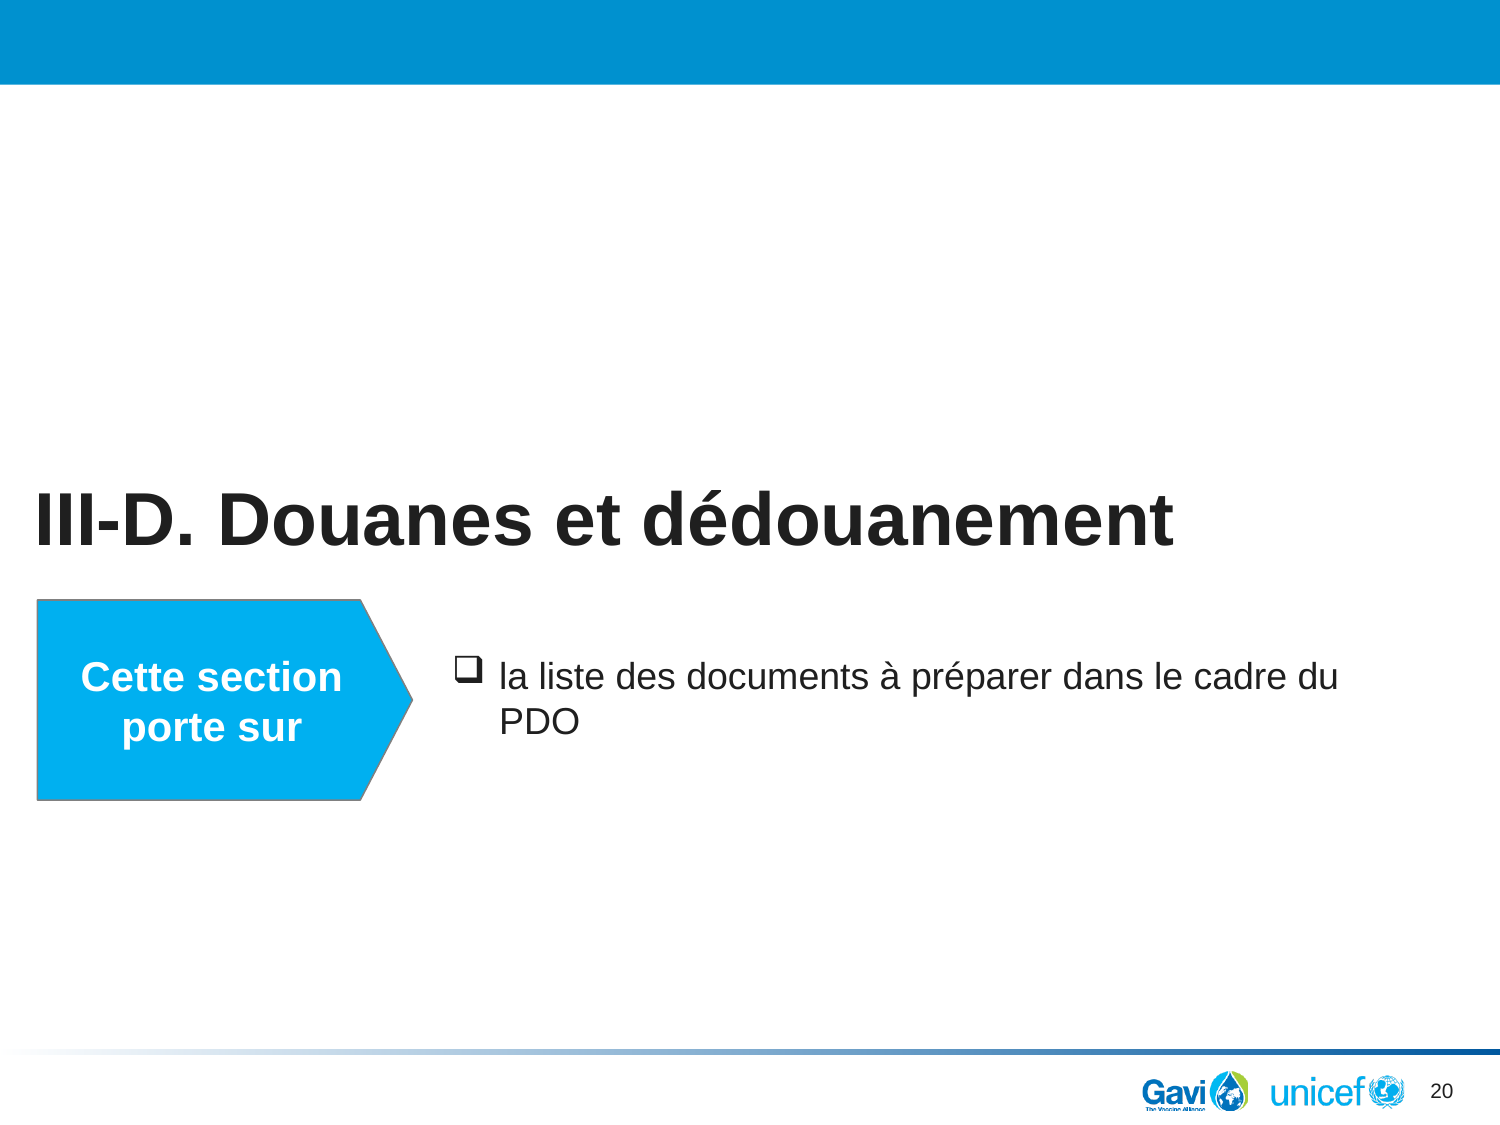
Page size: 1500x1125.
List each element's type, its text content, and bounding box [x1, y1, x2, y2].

text_box Cette section porte sur [35, 597, 415, 803]
title III-D. Douanes et dédouanement [19, 462, 1463, 512]
text_box la liste des documents à préparer dans le cadre du PDO [435, 598, 1427, 902]
